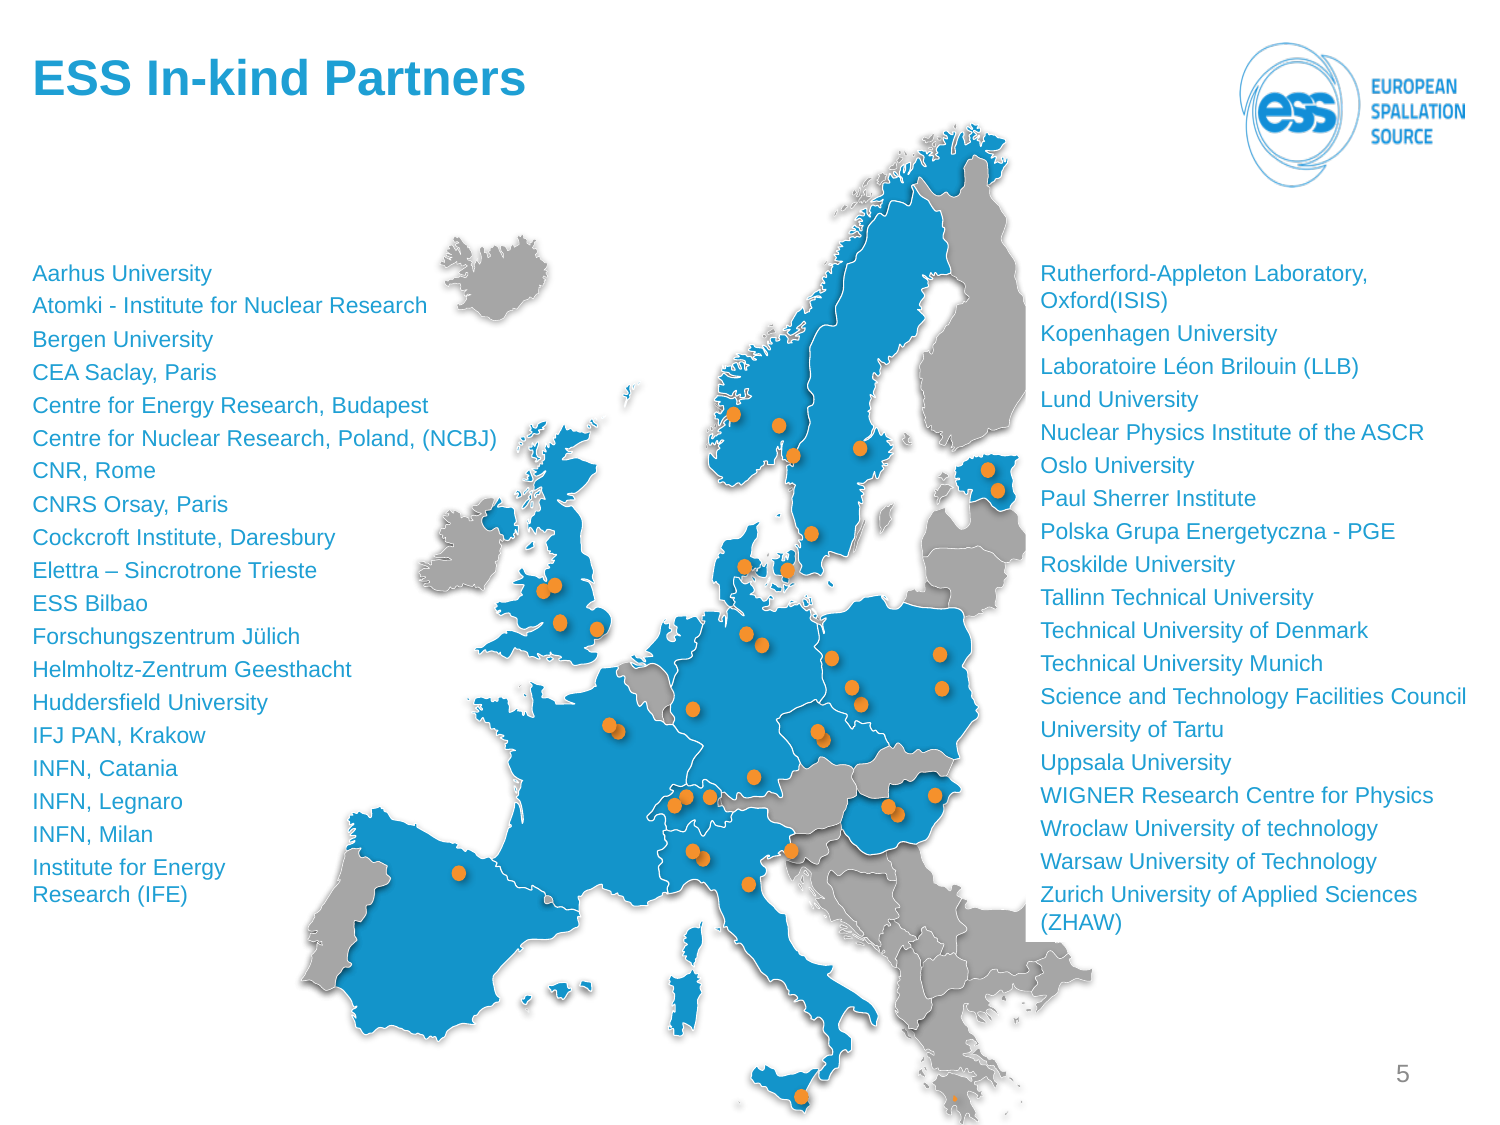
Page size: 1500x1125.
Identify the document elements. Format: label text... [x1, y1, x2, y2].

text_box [300, 122, 1093, 1125]
text_box Aarhus University Atomki - Institute for Nuclear Research Bergen University CEA Saclay, Paris Centre for Energy Research, Budapest Centre for Nuclear Research, Poland, (NCBJ) CNR, Rome CNRS Orsay, Paris Cockcroft Institute, Daresbury Elettra – Sincrotrone Trieste ESS Bilbao Forschungszentrum Jülich Helmholtz-Zentrum Geesthacht Huddersfield University IFJ PAN, Krakow INFN, Catania INFN, Legnaro INFN, Milan Institute for Energy Research (IFE) [17, 250, 295, 948]
slide_number 5 [1097, 1042, 1425, 1103]
text_box Rutherford-Appleton Laboratory, Oxford(ISIS) Kopenhagen University Laboratoire Léon Brilouin (LLB) Lund University Nuclear Physics Institute of the ASCR Oslo University Paul Sherrer Institute Polska Grupa Energetyczna - PGE Roskilde University Tallinn Technical University Technical University of Denmark Technical University Munich Science and Technology Facilities Council University of Tartu Uppsala University WIGNER Research Centre for Physics Wroclaw University of technology Warsaw University of Technology Zurich University of Applied Sciences (ZHAW) [1097, 250, 1500, 942]
text_box ESS In-kind Partners [17, 37, 1164, 158]
picture [1239, 42, 1465, 188]
